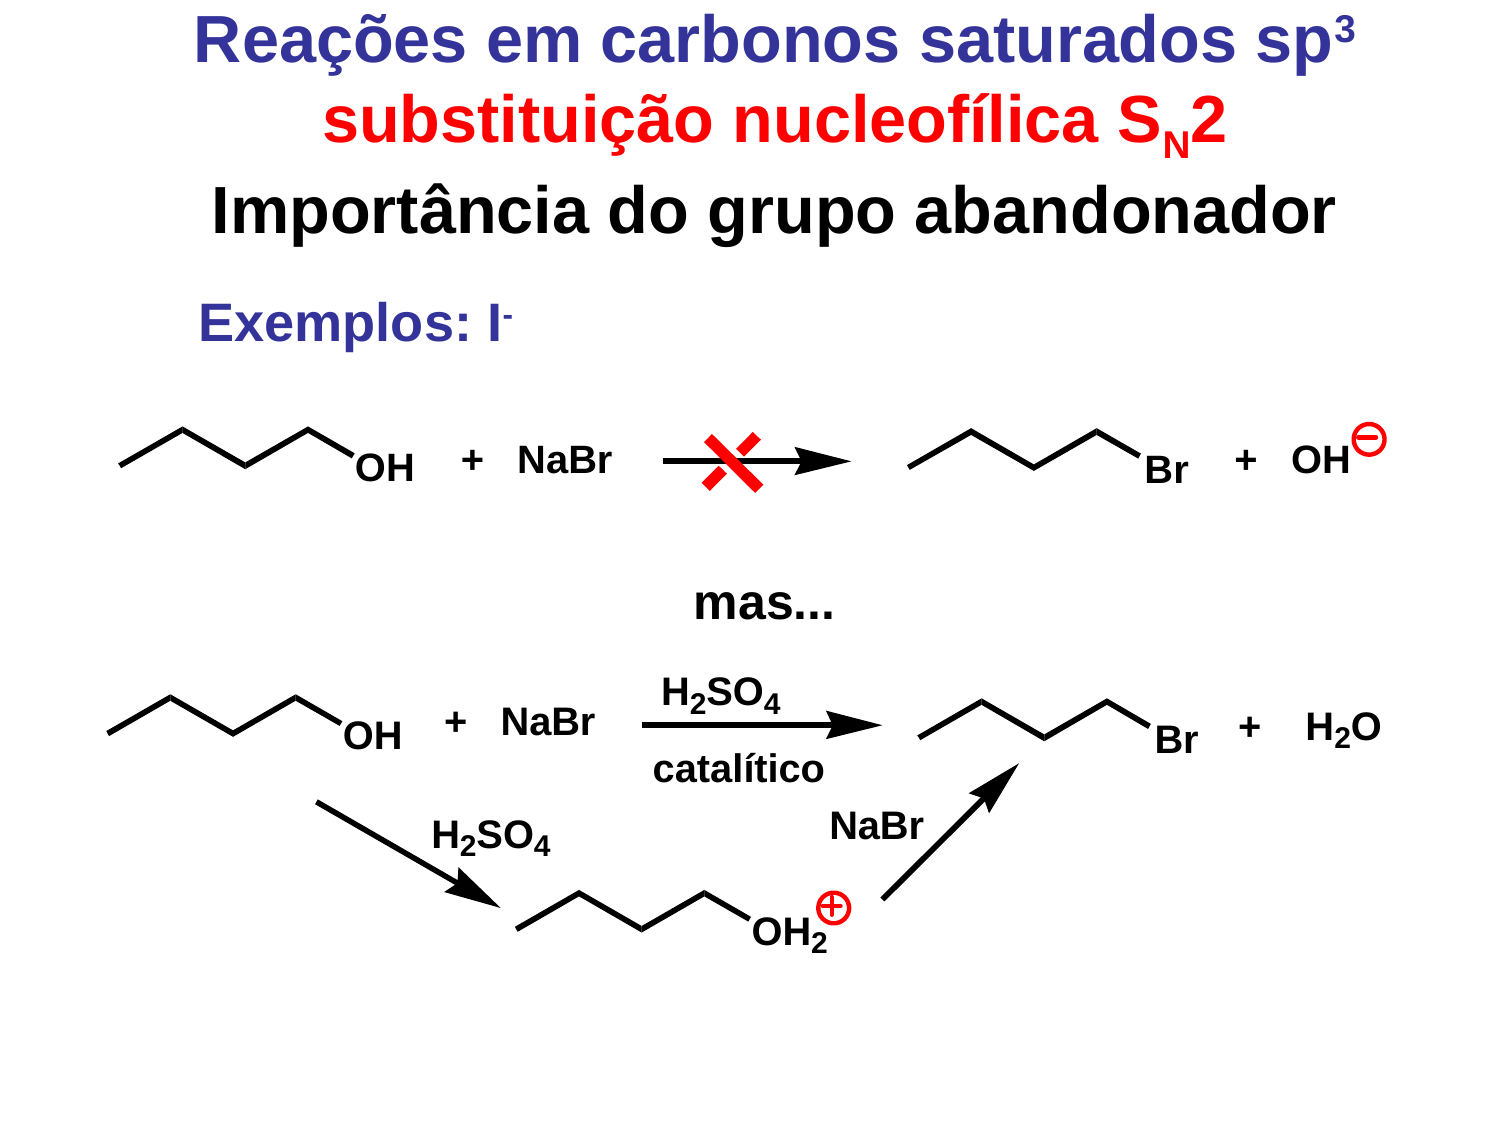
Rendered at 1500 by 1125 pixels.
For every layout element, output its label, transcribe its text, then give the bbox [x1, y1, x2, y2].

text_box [100, 668, 1388, 960]
text_box mas... [679, 562, 851, 638]
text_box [111, 408, 1400, 499]
title Exemplos: I- [182, 266, 1377, 361]
text_box Reações em carbonos saturados sp3 substituição nucleofílica SN2 Importância do grupo abandonador [135, 66, 1415, 254]
